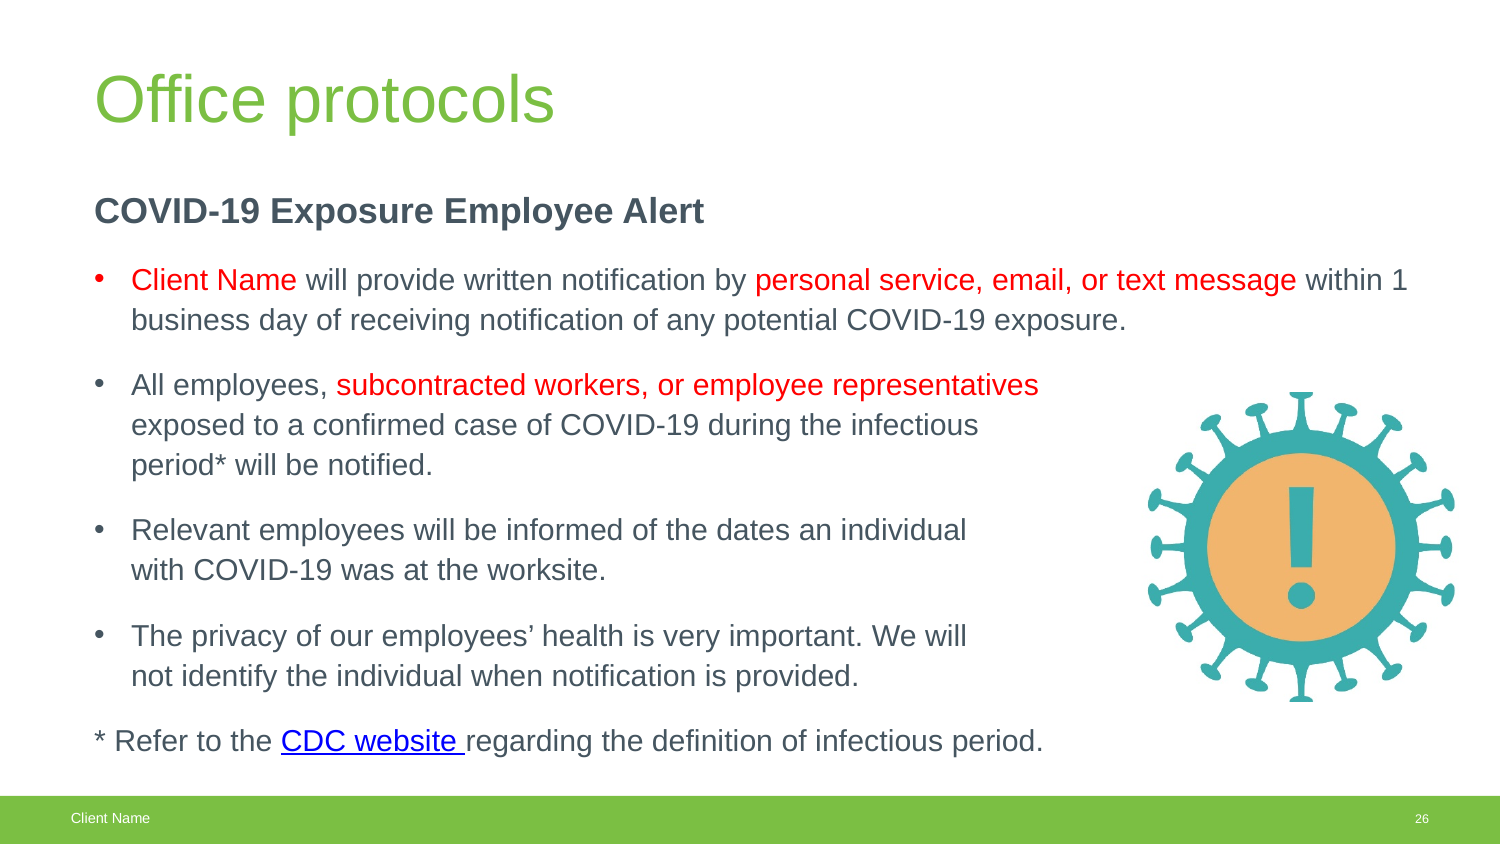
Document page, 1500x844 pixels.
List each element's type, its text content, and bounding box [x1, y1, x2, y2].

picture [1141, 391, 1461, 703]
title Office protocols [94, 60, 1418, 145]
list COVID-19 Exposure Employee Alert Client Name will provide written notification by personal service, email, or text message within 1 business day of receiving notification of any potential COVID-19 exposure. All employees, subcontracted workers, or employee representatives exposed to a confirmed case of COVID-19 during the infectious period* will be notified. Relevant employees will be informed of the dates an individual with COVID-19 was at the worksite. The privacy of our employees’ health is very important. We will not identify the individual when notification is provided. * Refer to the CDC website regarding the definition of infectious period. [94, 187, 1435, 759]
